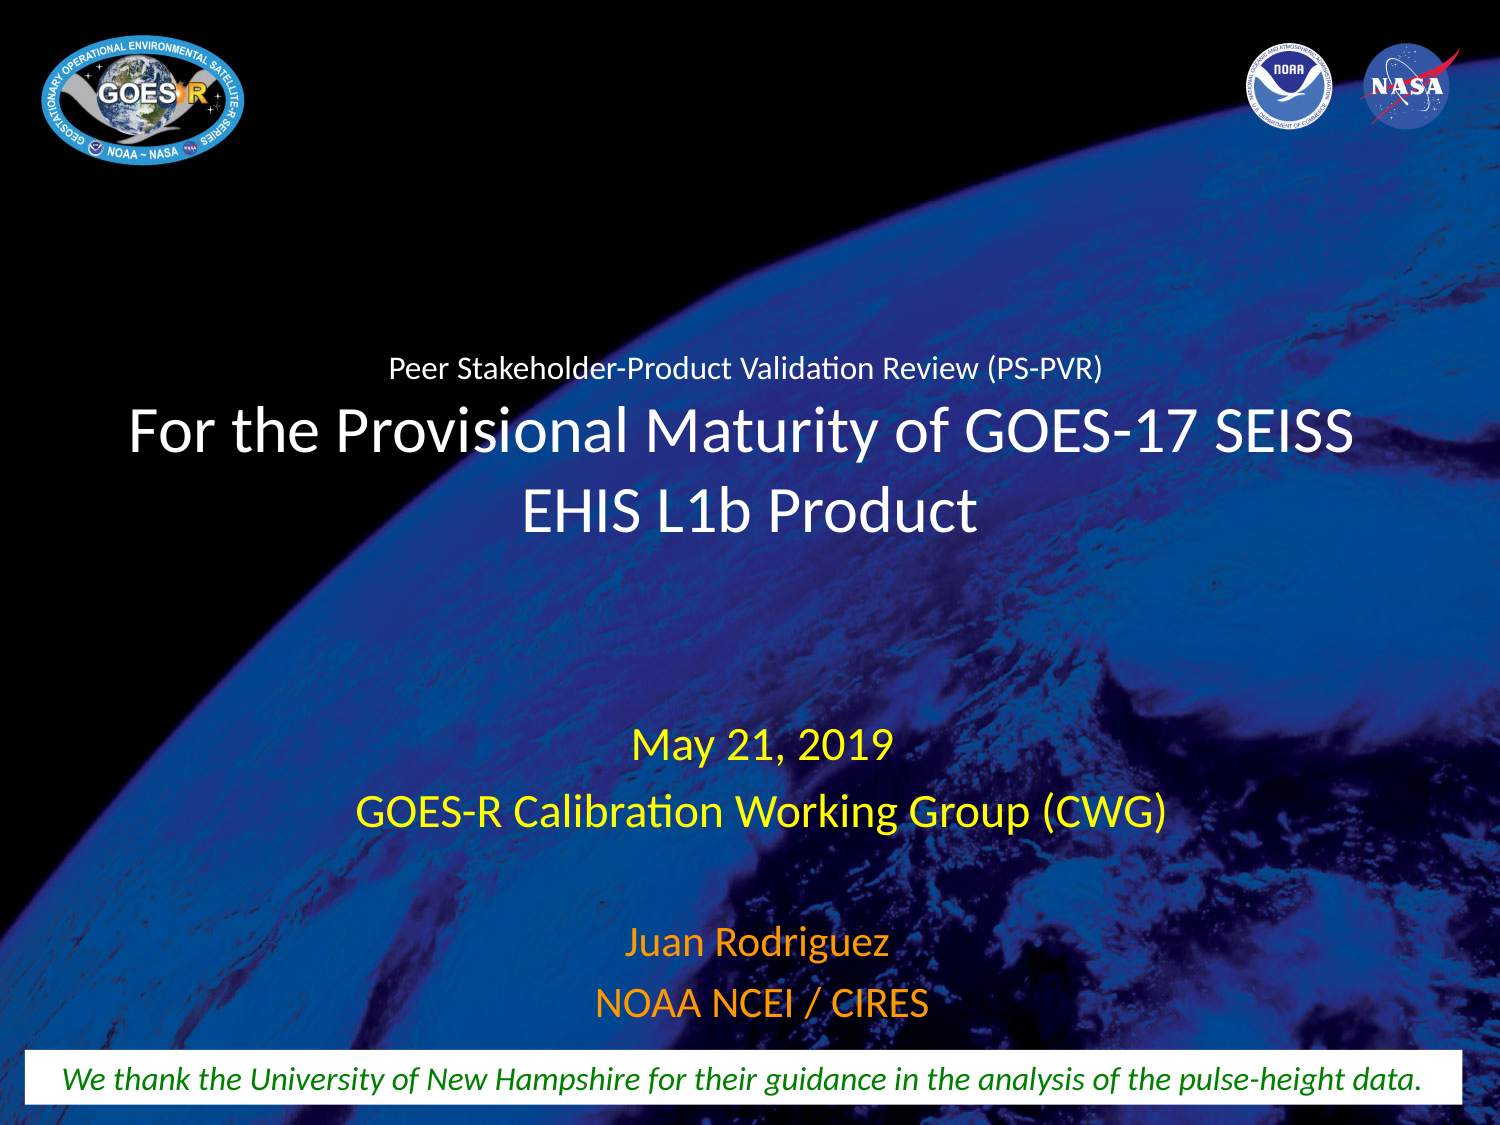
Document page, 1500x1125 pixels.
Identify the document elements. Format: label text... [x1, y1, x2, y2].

title Peer Stakeholder-Product Validation Review (PS-PVR) For the Provisional Maturity of GOES-17 SEISS EHIS L1b Product [112, 301, 1388, 591]
picture [0, 0, 1500, 1125]
subtitle May 21, 2019 GOES-R Calibration Working Group (CWG) Juan Rodriguez NOAA NCEI / CIRES [99, 637, 1425, 1038]
text_box We thank the University of New Hampshire for their guidance in the analysis of the pulse-height data. [24, 1049, 1463, 1105]
